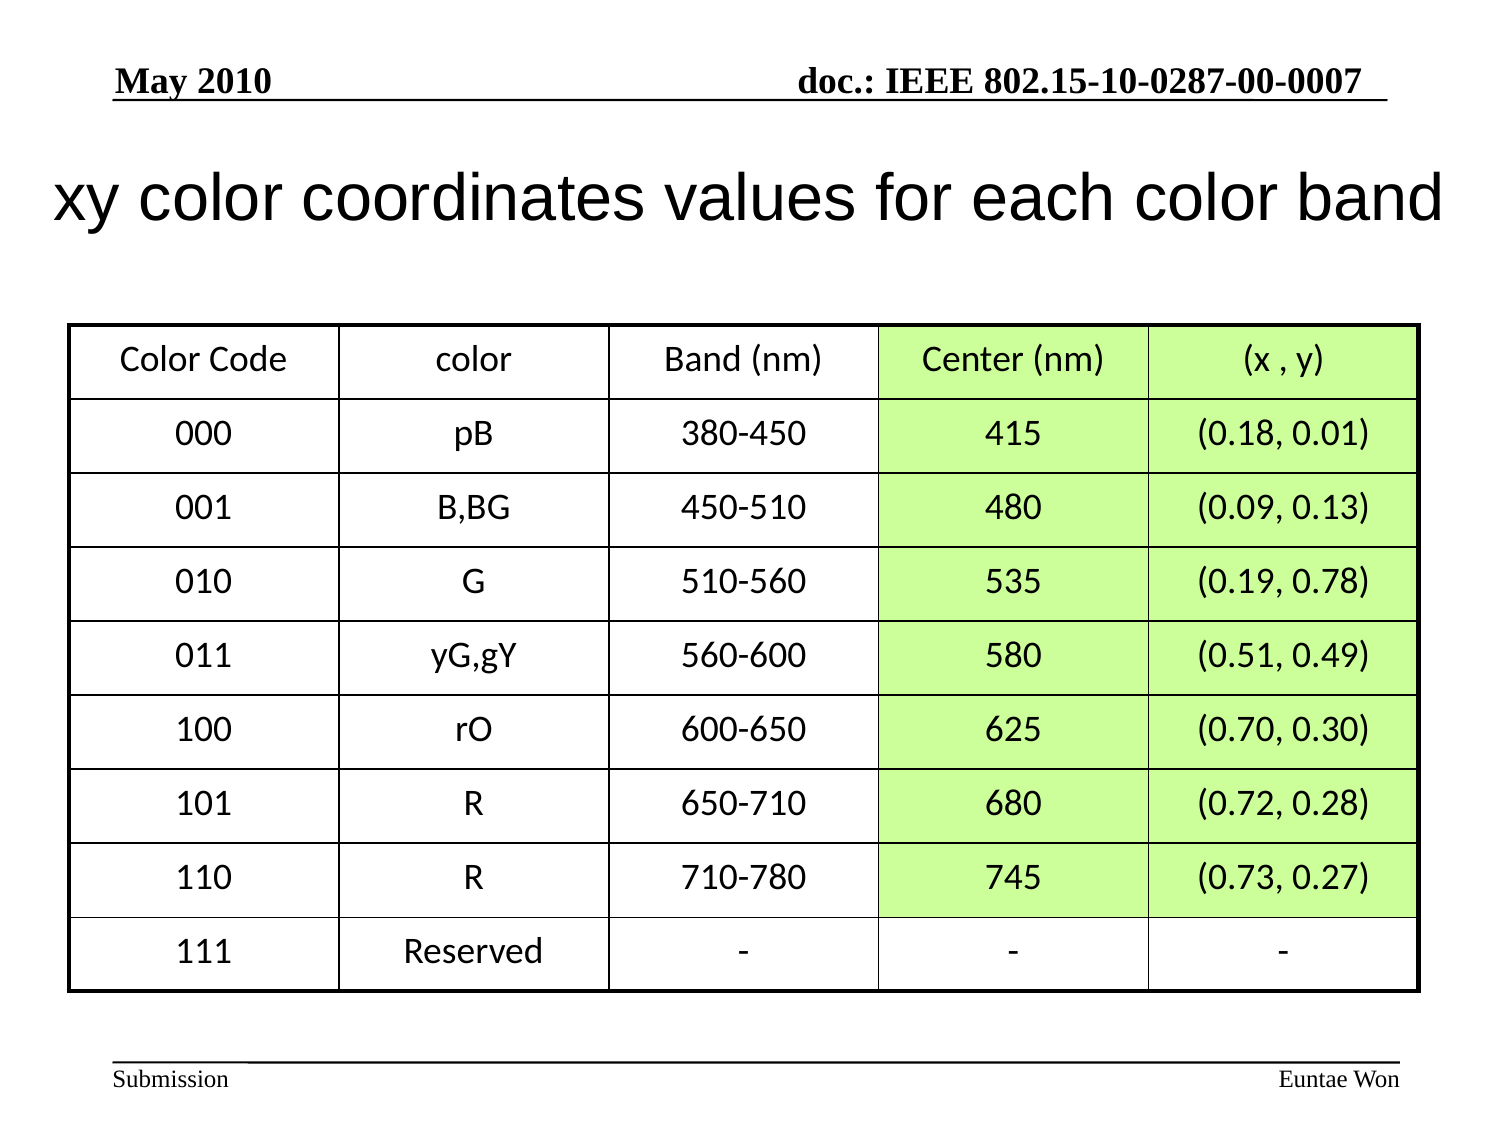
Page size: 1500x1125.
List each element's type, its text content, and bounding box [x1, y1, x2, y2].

table_cell Reserved [340, 918, 608, 989]
table_cell rO [340, 696, 608, 768]
table_cell pB [340, 400, 608, 472]
table_cell R [340, 844, 608, 917]
table_cell - [879, 918, 1148, 989]
table_header Center (nm) [879, 327, 1148, 398]
title xy color coordinates values for each color band [37, 99, 1463, 288]
table_header color [340, 327, 608, 398]
table_header Color Code [71, 327, 338, 398]
table_cell 001 [71, 474, 338, 546]
table_cell yG,gY [340, 622, 608, 694]
table_cell (0.09, 0.13) [1149, 474, 1416, 546]
table_cell 100 [71, 696, 338, 768]
table_cell 535 [879, 548, 1148, 620]
table_cell 745 [879, 844, 1148, 917]
table_cell 625 [879, 696, 1148, 768]
table_cell - [610, 918, 878, 989]
table_cell 600-650 [610, 696, 878, 768]
table_cell (0.18, 0.01) [1149, 400, 1416, 472]
table_cell 380-450 [610, 400, 878, 472]
table_cell (0.72, 0.28) [1149, 770, 1416, 842]
table_cell - [1149, 918, 1416, 989]
table_cell 000 [71, 400, 338, 472]
table_cell 011 [71, 622, 338, 694]
table_header Band (nm) [610, 327, 878, 398]
table_cell 101 [71, 770, 338, 842]
table_cell (0.51, 0.49) [1149, 622, 1416, 694]
table_cell (0.73, 0.27) [1149, 844, 1416, 917]
table_cell 450-510 [610, 474, 878, 546]
table_cell 480 [879, 474, 1148, 546]
table_cell 580 [879, 622, 1148, 694]
table_cell 650-710 [610, 770, 878, 842]
table_cell G [340, 548, 608, 620]
table_cell 710-780 [610, 844, 878, 917]
table_cell 010 [71, 548, 338, 620]
table_cell 560-600 [610, 622, 878, 694]
table_cell 510-560 [610, 548, 878, 620]
table_cell B,BG [340, 474, 608, 546]
table_cell (0.70, 0.30) [1149, 696, 1416, 768]
table_cell (0.19, 0.78) [1149, 548, 1416, 620]
table_cell R [340, 770, 608, 842]
table_cell 680 [879, 770, 1148, 842]
table_cell 415 [879, 400, 1148, 472]
table_cell 111 [71, 918, 338, 989]
table_header (x , y) [1149, 327, 1416, 398]
table_cell 110 [71, 844, 338, 917]
